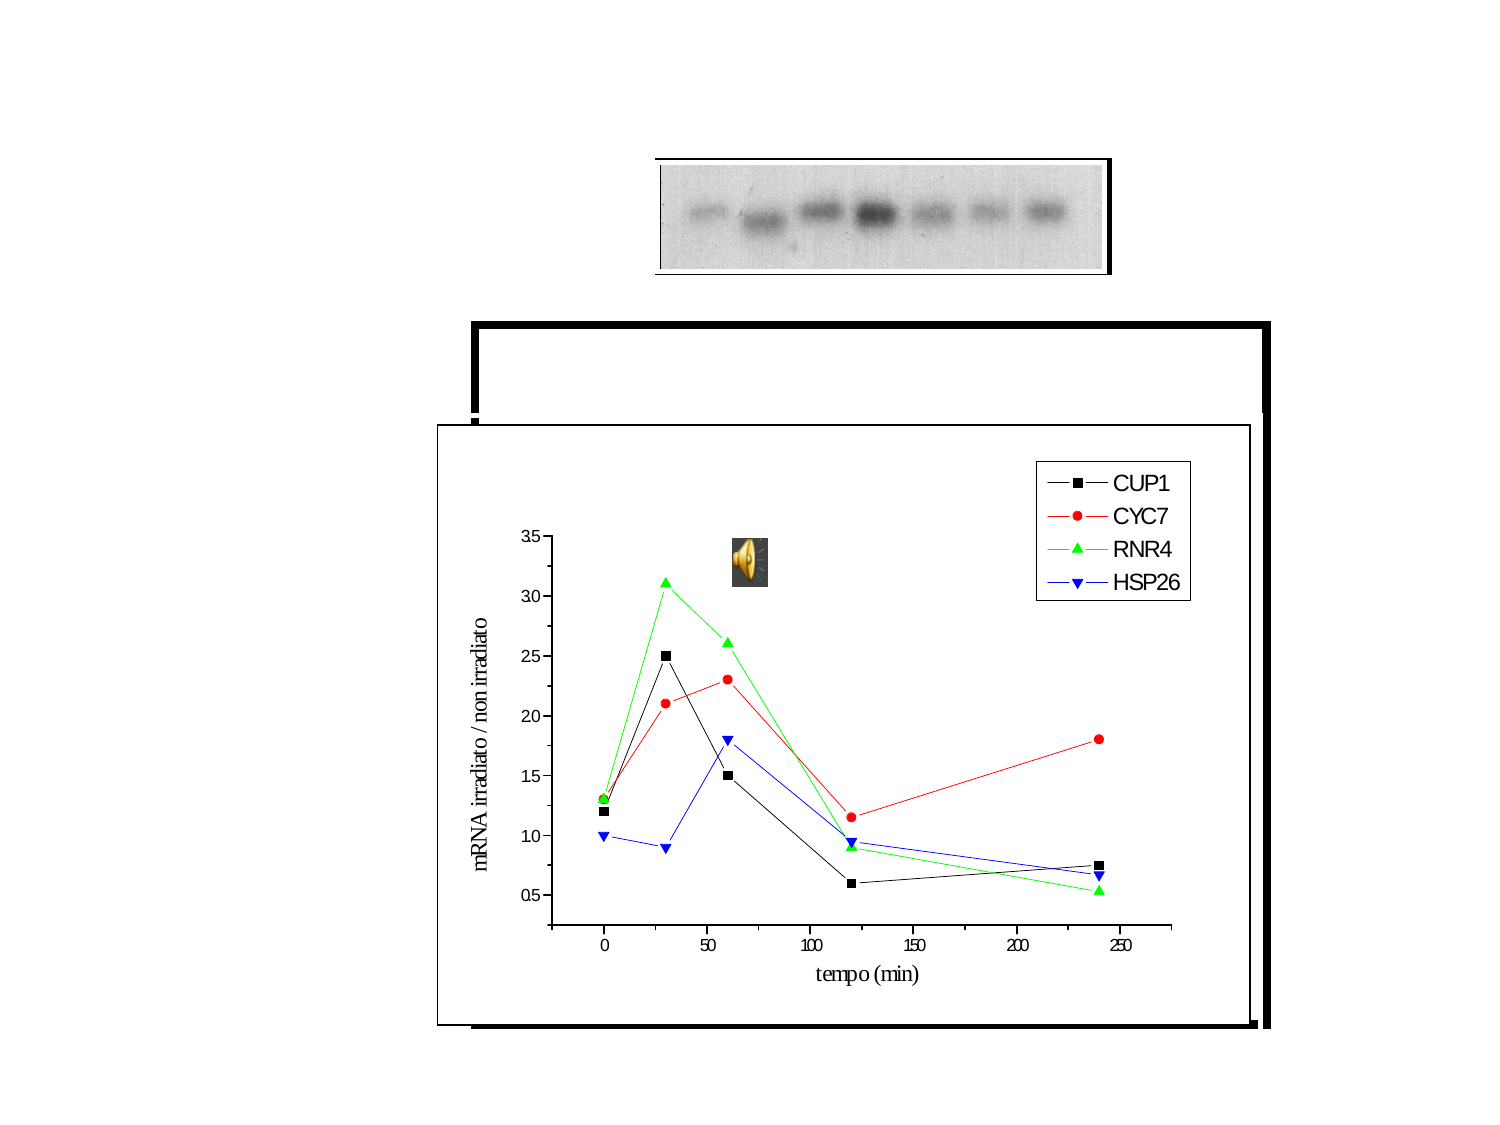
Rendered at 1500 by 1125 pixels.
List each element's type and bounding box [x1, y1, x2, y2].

text_box [474, 324, 1267, 1025]
text_box [412, 424, 1243, 1026]
text_box [474, 85, 1113, 276]
text_box [426, 415, 1261, 1038]
picture [731, 537, 769, 588]
